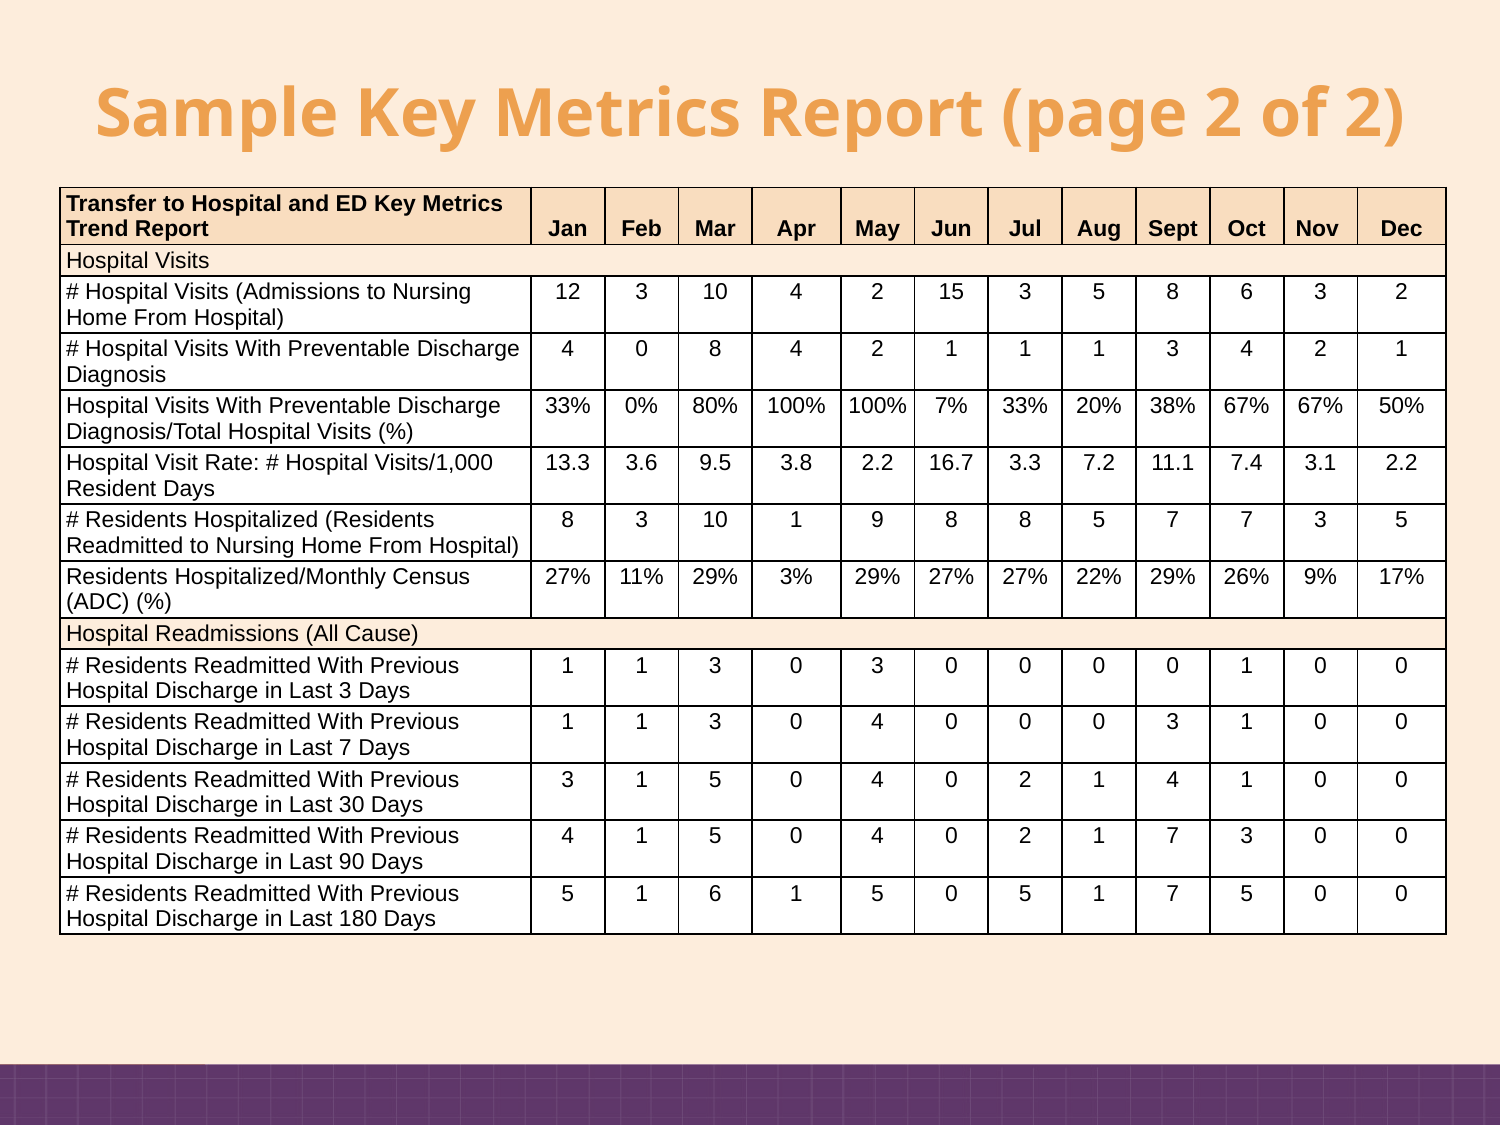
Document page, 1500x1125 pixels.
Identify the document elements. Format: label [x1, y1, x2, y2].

table_cell [1358, 878, 1445, 933]
table_header [532, 188, 604, 244]
table_cell [989, 707, 1061, 762]
table_cell [753, 277, 840, 332]
table_cell [1137, 878, 1209, 933]
table_cell [679, 448, 751, 503]
table_cell [61, 448, 530, 503]
table_cell [915, 562, 987, 617]
table_cell [1137, 707, 1209, 762]
table_cell [842, 391, 914, 446]
table_header [915, 188, 987, 244]
table_cell [989, 650, 1061, 705]
table_cell [532, 277, 604, 332]
table_cell [606, 448, 678, 503]
table_cell [1063, 821, 1135, 876]
table_cell [679, 277, 751, 332]
table_cell [753, 448, 840, 503]
table_cell [679, 334, 751, 389]
table_cell [1137, 764, 1209, 819]
table_cell [61, 650, 530, 705]
table_cell [606, 505, 678, 560]
table_cell [61, 764, 530, 819]
table_cell [1285, 764, 1357, 819]
table_cell [842, 650, 914, 705]
table_cell [915, 650, 987, 705]
table_cell [989, 391, 1061, 446]
table_cell [842, 764, 914, 819]
table_cell [989, 334, 1061, 389]
table_cell [1358, 391, 1445, 446]
table_header [1358, 188, 1445, 244]
table_cell [61, 562, 530, 617]
table_cell [1358, 448, 1445, 503]
table_cell [532, 650, 604, 705]
table_cell [753, 391, 840, 446]
table_cell [753, 334, 840, 389]
table_cell [989, 505, 1061, 560]
table_cell [1211, 878, 1283, 933]
table_cell [1358, 505, 1445, 560]
table_cell [753, 505, 840, 560]
picture [0, 1064, 1500, 1125]
table_cell [606, 391, 678, 446]
table_cell [1358, 562, 1445, 617]
table_cell [915, 878, 987, 933]
table_cell [1285, 562, 1357, 617]
table_cell [679, 821, 751, 876]
table_cell [61, 821, 530, 876]
table_cell [1211, 764, 1283, 819]
table_header [1285, 188, 1357, 244]
table_cell [1063, 764, 1135, 819]
table_cell [753, 878, 840, 933]
table_cell [532, 505, 604, 560]
table_cell [1358, 821, 1445, 876]
table_cell [915, 391, 987, 446]
table_cell [915, 505, 987, 560]
table_cell [989, 764, 1061, 819]
table_cell [679, 878, 751, 933]
table_cell [1211, 562, 1283, 617]
table_cell [1358, 334, 1445, 389]
table_cell [1137, 505, 1209, 560]
table_cell [989, 277, 1061, 332]
table_cell [1285, 650, 1357, 705]
table_cell [915, 334, 987, 389]
table_cell [61, 334, 530, 389]
table_cell [1358, 707, 1445, 762]
table_cell [915, 821, 987, 876]
table_cell [61, 277, 530, 332]
table_cell [1211, 391, 1283, 446]
table_cell [1063, 391, 1135, 446]
table_cell [842, 878, 914, 933]
table_cell [753, 707, 840, 762]
table_cell [606, 562, 678, 617]
table_header [842, 188, 914, 244]
table_cell [61, 707, 530, 762]
table_cell [1063, 448, 1135, 503]
table_cell [753, 821, 840, 876]
table_cell [606, 821, 678, 876]
table_cell [679, 707, 751, 762]
table_cell [915, 277, 987, 332]
table_cell [1285, 878, 1357, 933]
table_cell [1358, 277, 1445, 332]
table_cell [989, 821, 1061, 876]
table_cell [753, 764, 840, 819]
table_cell [606, 707, 678, 762]
table_cell [1211, 505, 1283, 560]
table_cell [842, 277, 914, 332]
title [75, 45, 1425, 176]
table_cell [1211, 650, 1283, 705]
table_cell [1137, 391, 1209, 446]
table_cell [679, 505, 751, 560]
table_cell [1285, 505, 1357, 560]
table_cell [1137, 448, 1209, 503]
table_cell [532, 334, 604, 389]
table_header [679, 188, 751, 244]
table_header [606, 188, 678, 244]
table_cell [1063, 707, 1135, 762]
table_cell [606, 650, 678, 705]
table_cell [1063, 505, 1135, 560]
table_cell [61, 505, 530, 560]
table_cell [532, 764, 604, 819]
table_cell [1137, 821, 1209, 876]
table_cell [532, 821, 604, 876]
table_cell [606, 277, 678, 332]
table_cell [842, 334, 914, 389]
table_cell [842, 562, 914, 617]
table_cell [989, 878, 1061, 933]
table_cell [1137, 334, 1209, 389]
table_cell [61, 878, 530, 933]
table_header [1063, 188, 1135, 244]
table_cell [1285, 821, 1357, 876]
table_cell [1137, 277, 1209, 332]
table_cell [532, 391, 604, 446]
table_cell [915, 448, 987, 503]
table_cell [1063, 277, 1135, 332]
table_cell [1063, 650, 1135, 705]
table_cell [1211, 707, 1283, 762]
table_cell [61, 619, 1445, 648]
table_cell [1211, 277, 1283, 332]
table_cell [842, 821, 914, 876]
table_cell [1285, 707, 1357, 762]
table_cell [1211, 821, 1283, 876]
table_cell [679, 650, 751, 705]
table_cell [989, 562, 1061, 617]
table_cell [532, 878, 604, 933]
table_cell [679, 562, 751, 617]
table_cell [842, 448, 914, 503]
table_header [61, 188, 530, 244]
table_cell [606, 764, 678, 819]
table_cell [842, 707, 914, 762]
table_cell [1285, 277, 1357, 332]
table_cell [1211, 334, 1283, 389]
table_cell [532, 562, 604, 617]
table_cell [679, 764, 751, 819]
table_cell [1211, 448, 1283, 503]
table_cell [1063, 562, 1135, 617]
table_cell [1137, 650, 1209, 705]
table_cell [606, 878, 678, 933]
table_cell [532, 448, 604, 503]
table_cell [753, 562, 840, 617]
table_cell [1063, 334, 1135, 389]
table_header [989, 188, 1061, 244]
table_cell [1137, 562, 1209, 617]
table_cell [532, 707, 604, 762]
table_cell [1063, 878, 1135, 933]
table_cell [1285, 391, 1357, 446]
table_header [1137, 188, 1209, 244]
table_header [1211, 188, 1283, 244]
table_cell [679, 391, 751, 446]
table_cell [61, 391, 530, 446]
table_cell [61, 245, 1445, 275]
table_cell [753, 650, 840, 705]
table_cell [1285, 334, 1357, 389]
table_cell [915, 764, 987, 819]
table_cell [1358, 650, 1445, 705]
table_cell [989, 448, 1061, 503]
table_header [753, 188, 840, 244]
table_cell [606, 334, 678, 389]
table_cell [915, 707, 987, 762]
table_cell [842, 505, 914, 560]
table_cell [1285, 448, 1357, 503]
table_cell [1358, 764, 1445, 819]
